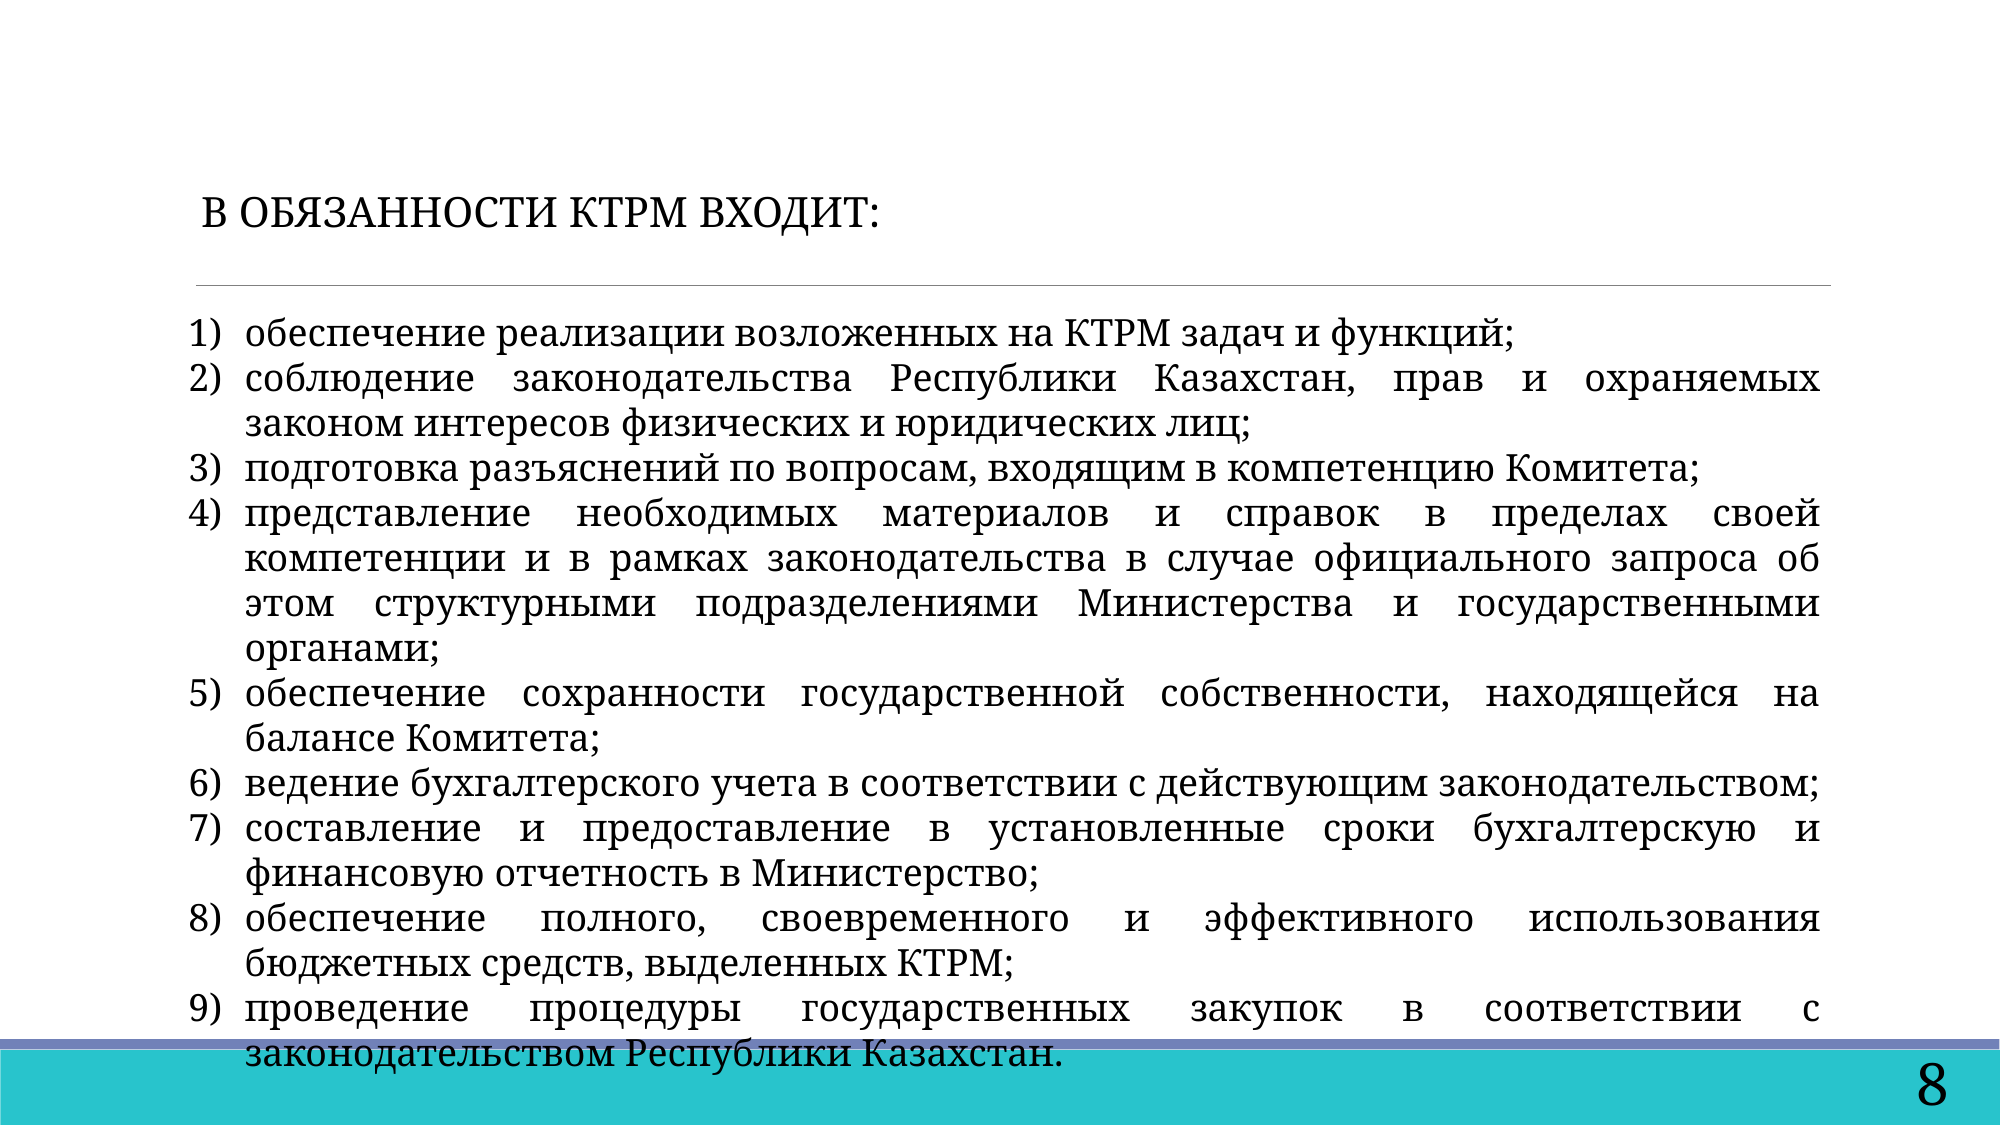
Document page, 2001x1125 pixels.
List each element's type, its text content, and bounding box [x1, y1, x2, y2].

text_box 8 [1901, 1037, 1977, 1125]
text_box обеспечение реализации возложенных на КТРМ задач и функций; соблюдение законодательства Республики Казахстан, прав и охраняемых законом интересов физических и юридических лиц; подготовка разъяснений по вопросам, входящим в компетенцию Комитета; представление необходимых материалов и справок в пределах своей компетенции и в рамках законодательства в случае официального запроса об этом структурными подразделениями Министерства и государственными органами; обеспечение сохранности государственной собственности, находящейся на балансе Комитета; ведение бухгалтерского учета в соответствии с действующим законодательством; составление и предоставление в установленные сроки бухгалтерскую и финансовую отчетность в Министерство; обеспечение полного, своевременного и эффективного использования бюджетных средств, выделенных КТРМ; проведение процедуры государственных закупок в соответствии с законодательством Республики Казахстан. [173, 301, 1837, 1082]
text_box В ОБЯЗАННОСТИ КТРМ ВХОДИТ: [186, 178, 1824, 244]
